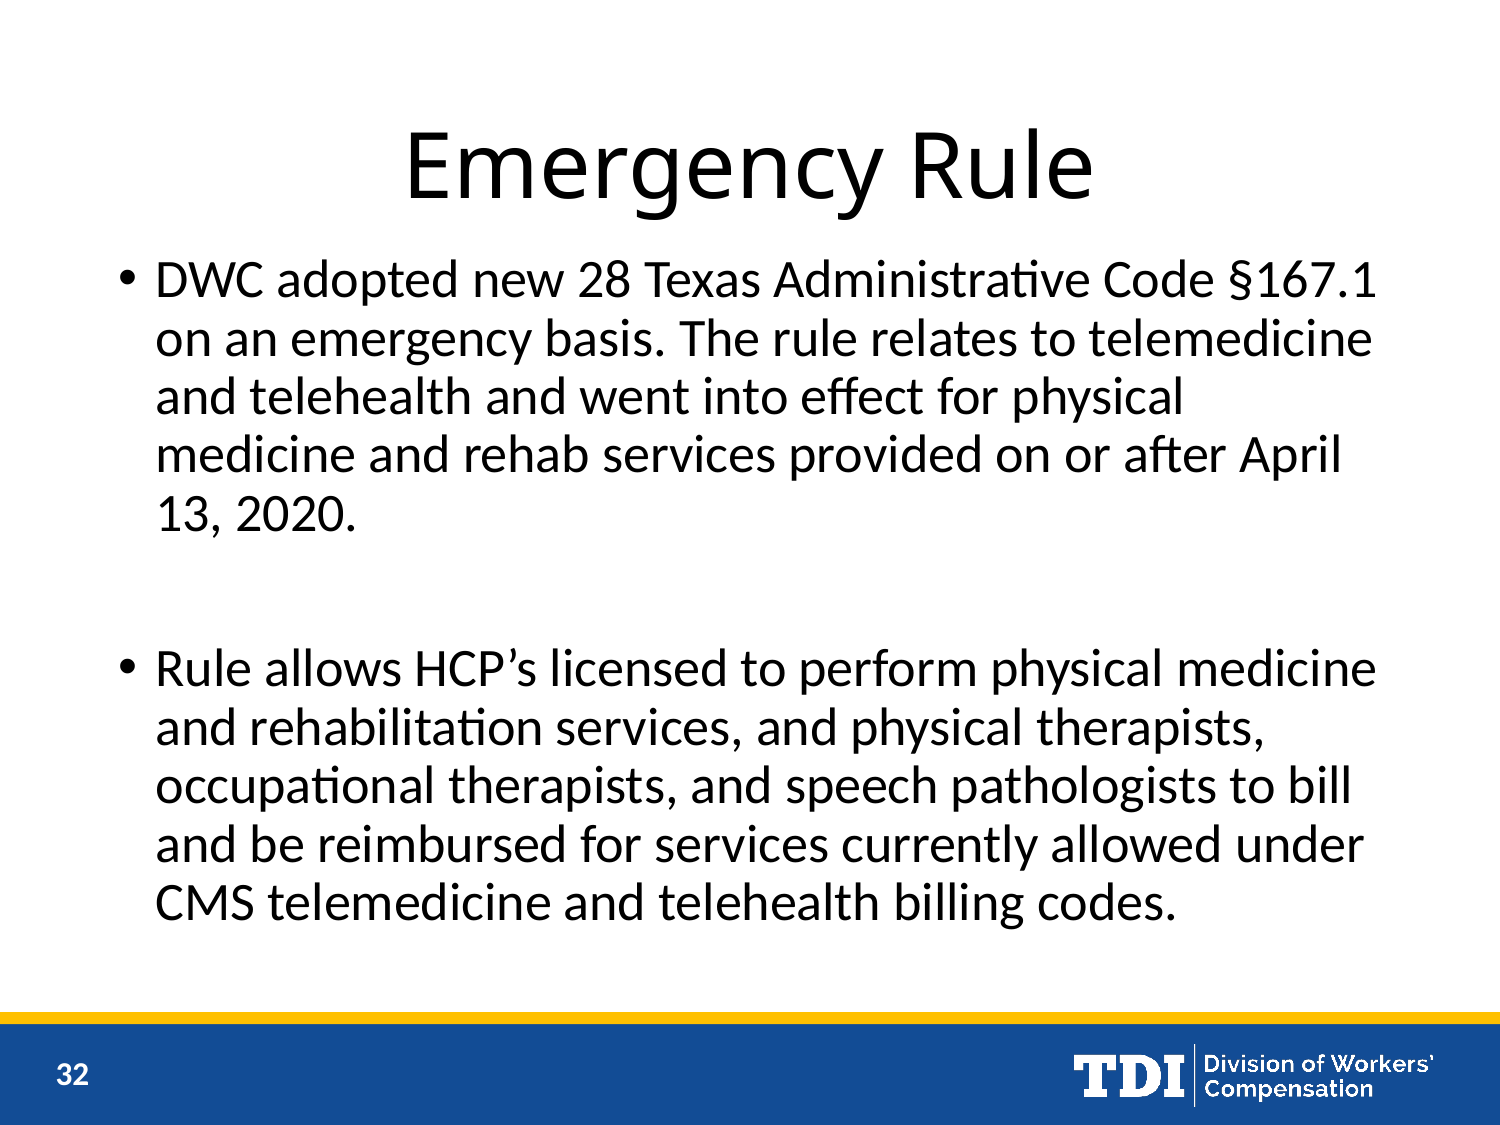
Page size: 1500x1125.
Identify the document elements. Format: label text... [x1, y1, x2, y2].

list DWC adopted new 28 Texas Administrative Code §167.1 on an emergency basis. The rule relates to telemedicine and telehealth and went into effect for physical medicine and rehab services provided on or after April 13, 2020. Rule allows HCP’s licensed to perform physical medicine and rehabilitation services, and physical therapists, occupational therapists, and speech pathologists to bill and be reimbursed for services currently allowed under CMS telemedicine and telehealth billing codes. [103, 243, 1397, 958]
title Emergency Rule [103, 59, 1397, 243]
picture [1074, 1044, 1433, 1107]
